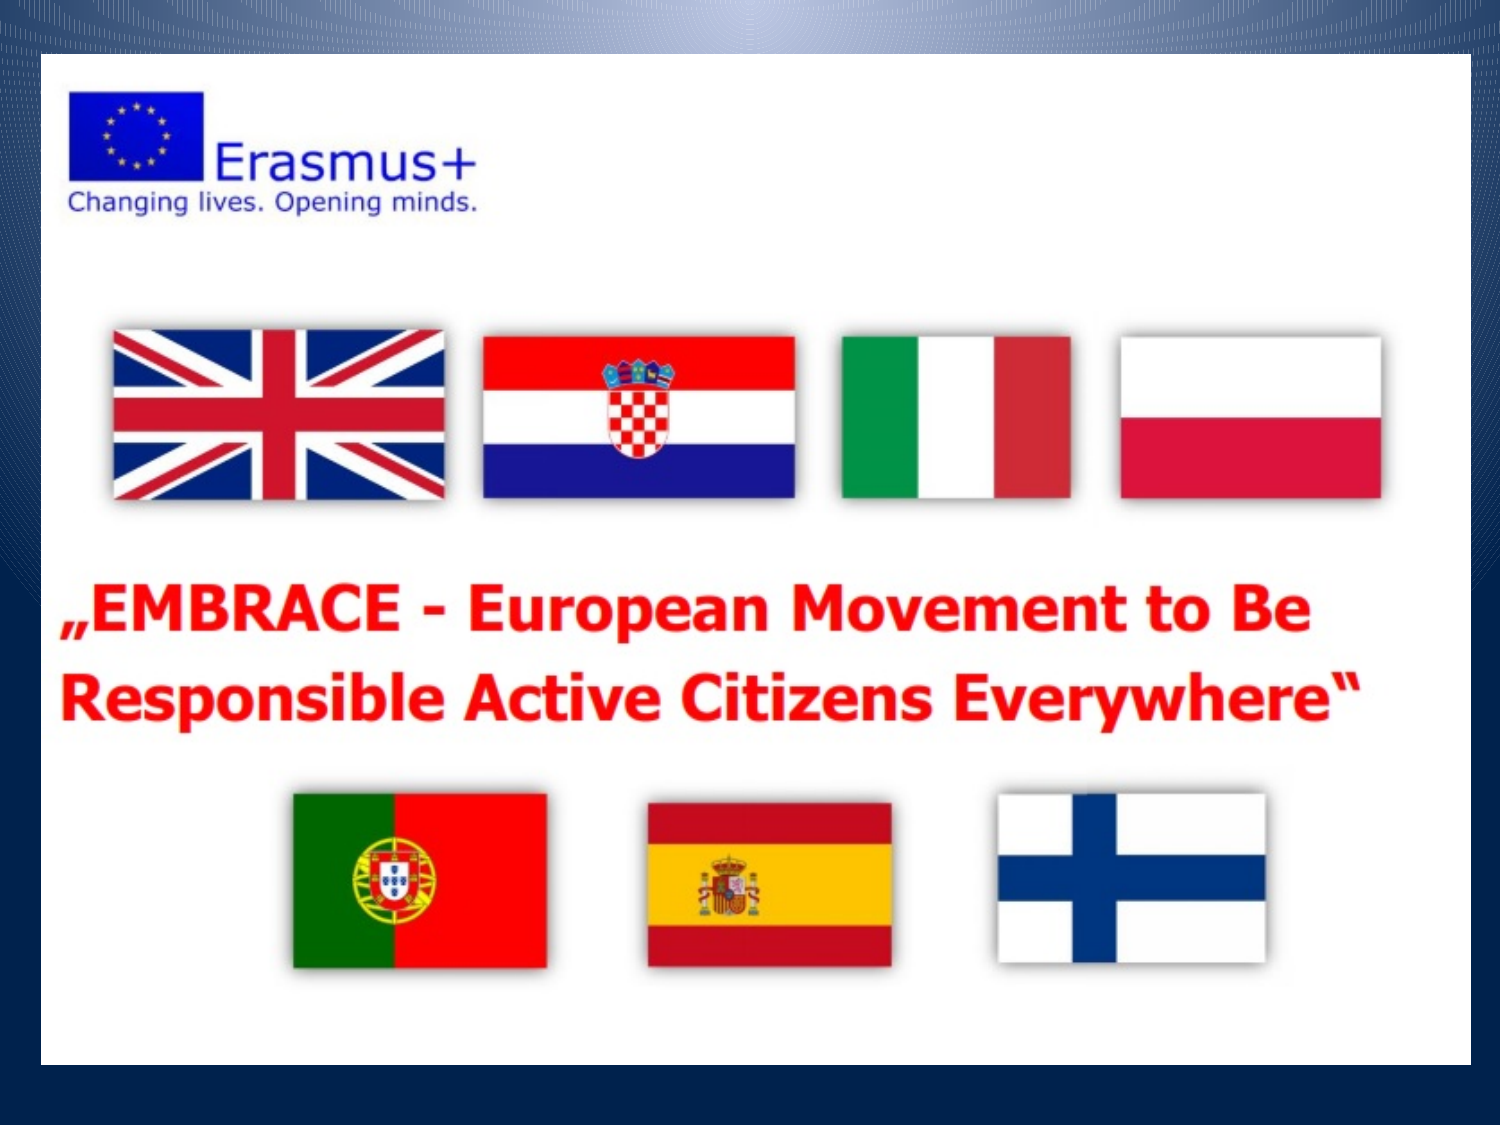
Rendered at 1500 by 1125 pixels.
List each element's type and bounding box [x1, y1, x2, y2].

picture [41, 54, 1471, 1065]
